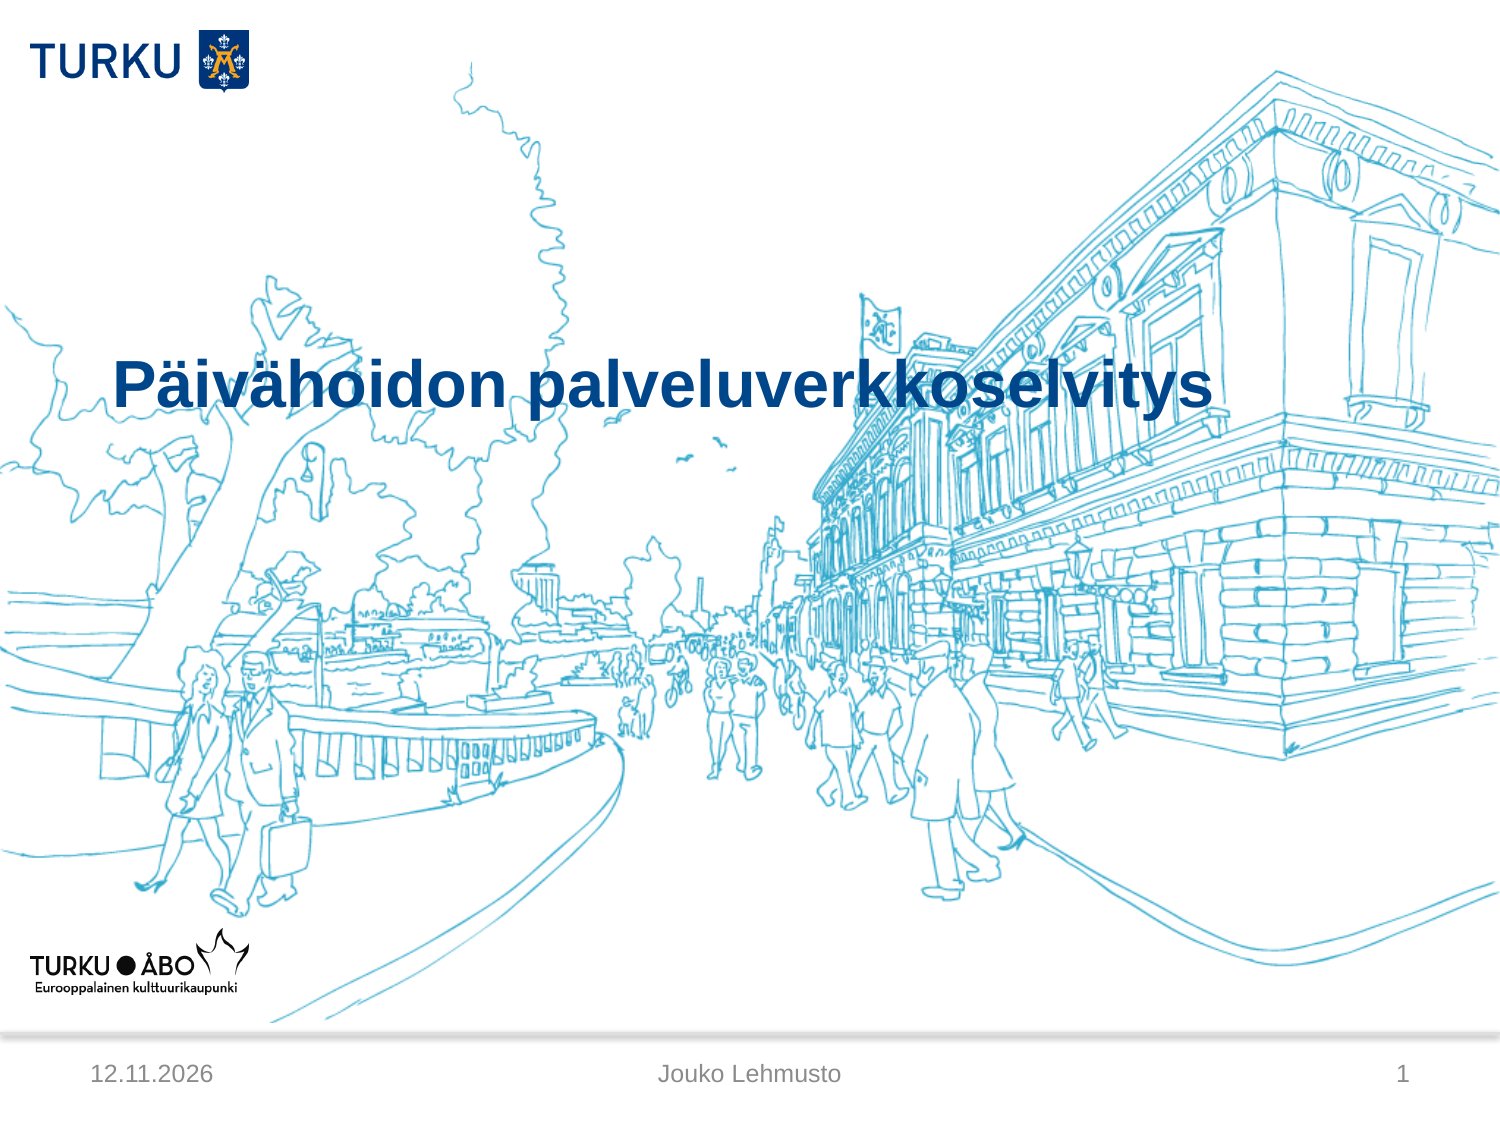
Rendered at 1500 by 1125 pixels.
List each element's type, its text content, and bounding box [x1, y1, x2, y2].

title Päivähoidon palveluverkkoselvitys [112, 125, 1376, 421]
footer Jouko Lehmusto [512, 1042, 988, 1103]
picture [0, 0, 1500, 1032]
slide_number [75, 1042, 425, 1103]
slide_number 1 [1074, 1042, 1425, 1103]
